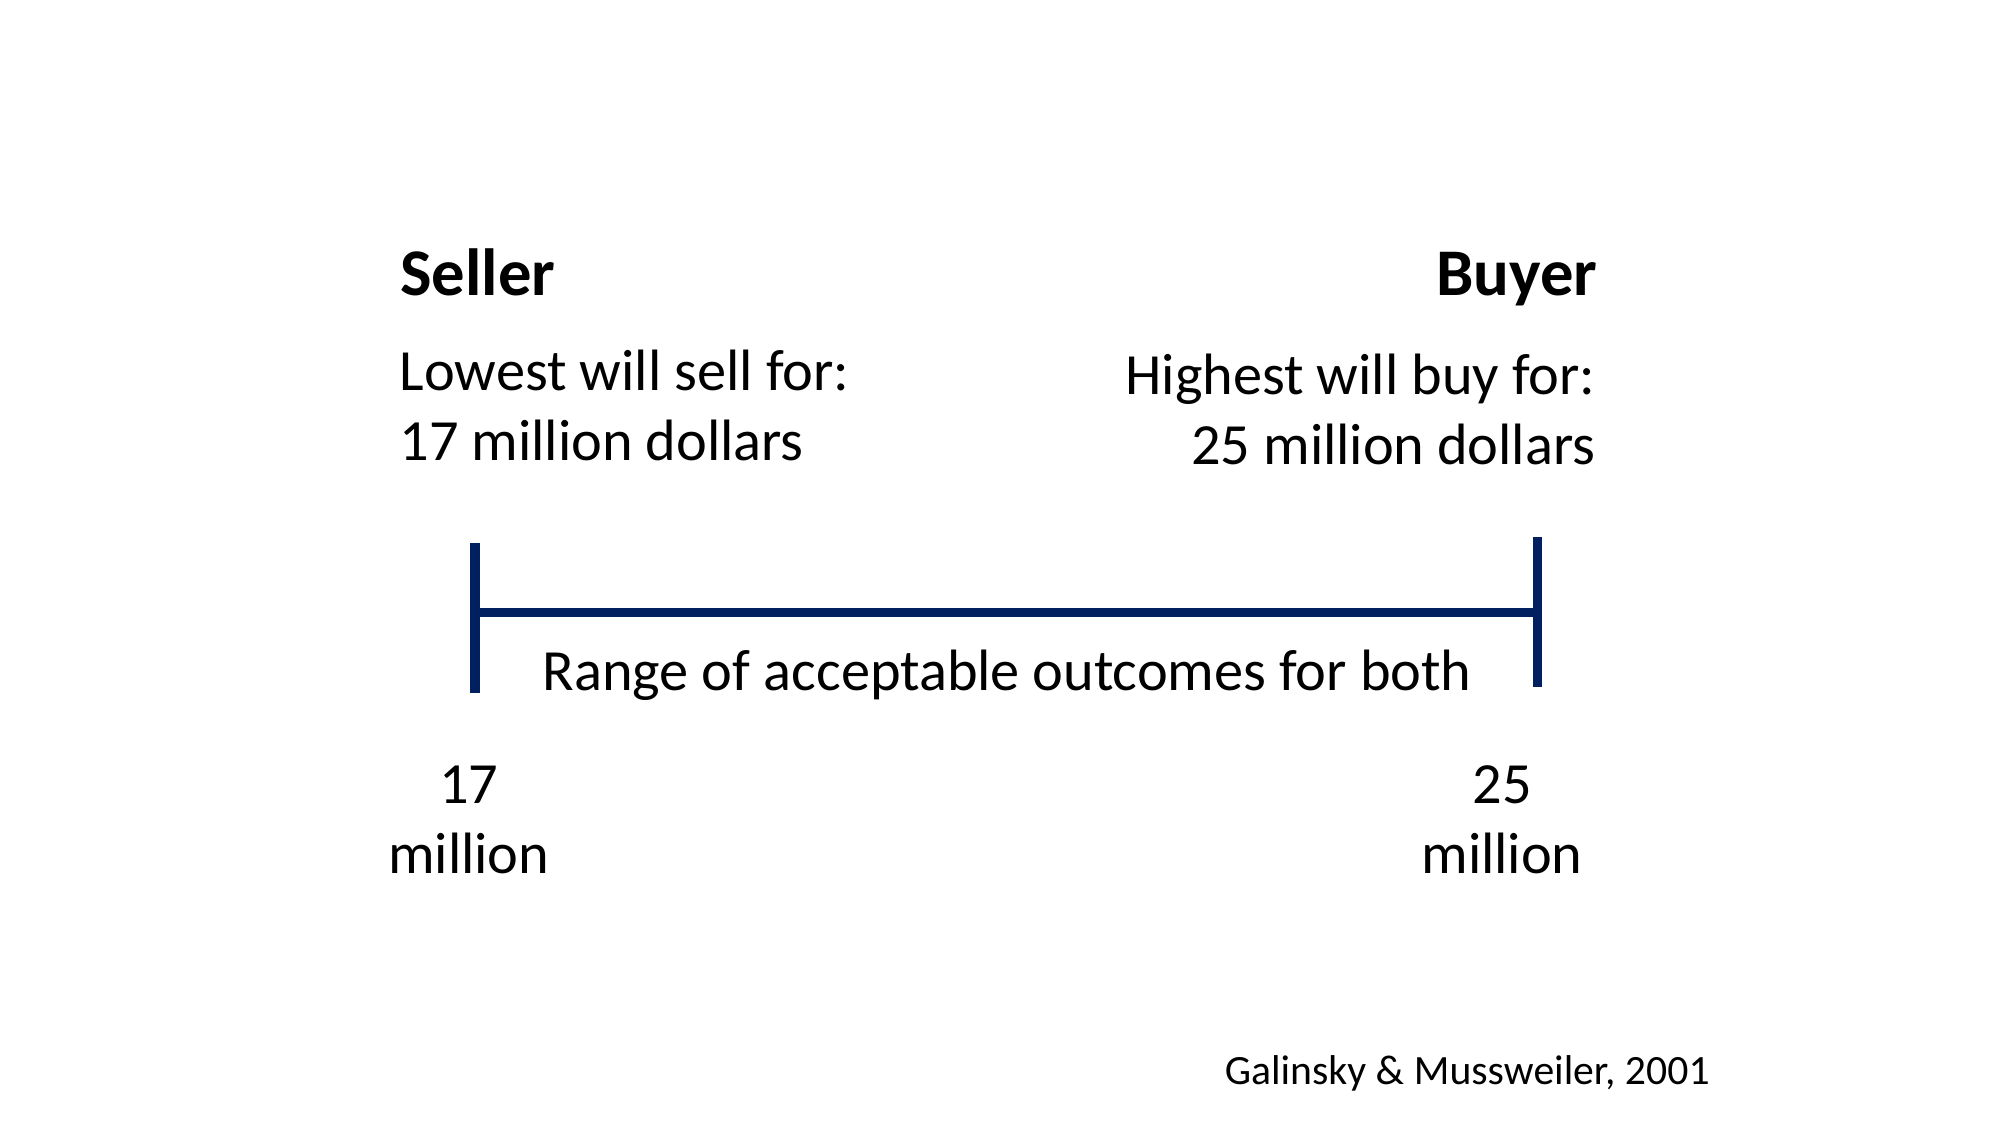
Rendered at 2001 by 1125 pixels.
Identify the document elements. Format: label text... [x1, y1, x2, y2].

text_box Range of acceptable outcomes for both [512, 624, 1503, 710]
list Seller [385, 212, 611, 318]
text_box 17 million [349, 737, 588, 893]
text_box Galinsky & Mussweiler, 2001 [599, 1035, 1725, 1101]
text_box Lowest will sell for: 17 million dollars [385, 324, 998, 480]
text_box 25 million [1383, 737, 1621, 893]
list Buyer [1350, 212, 1613, 318]
text_box Highest will buy for: 25 million dollars [997, 328, 1611, 484]
